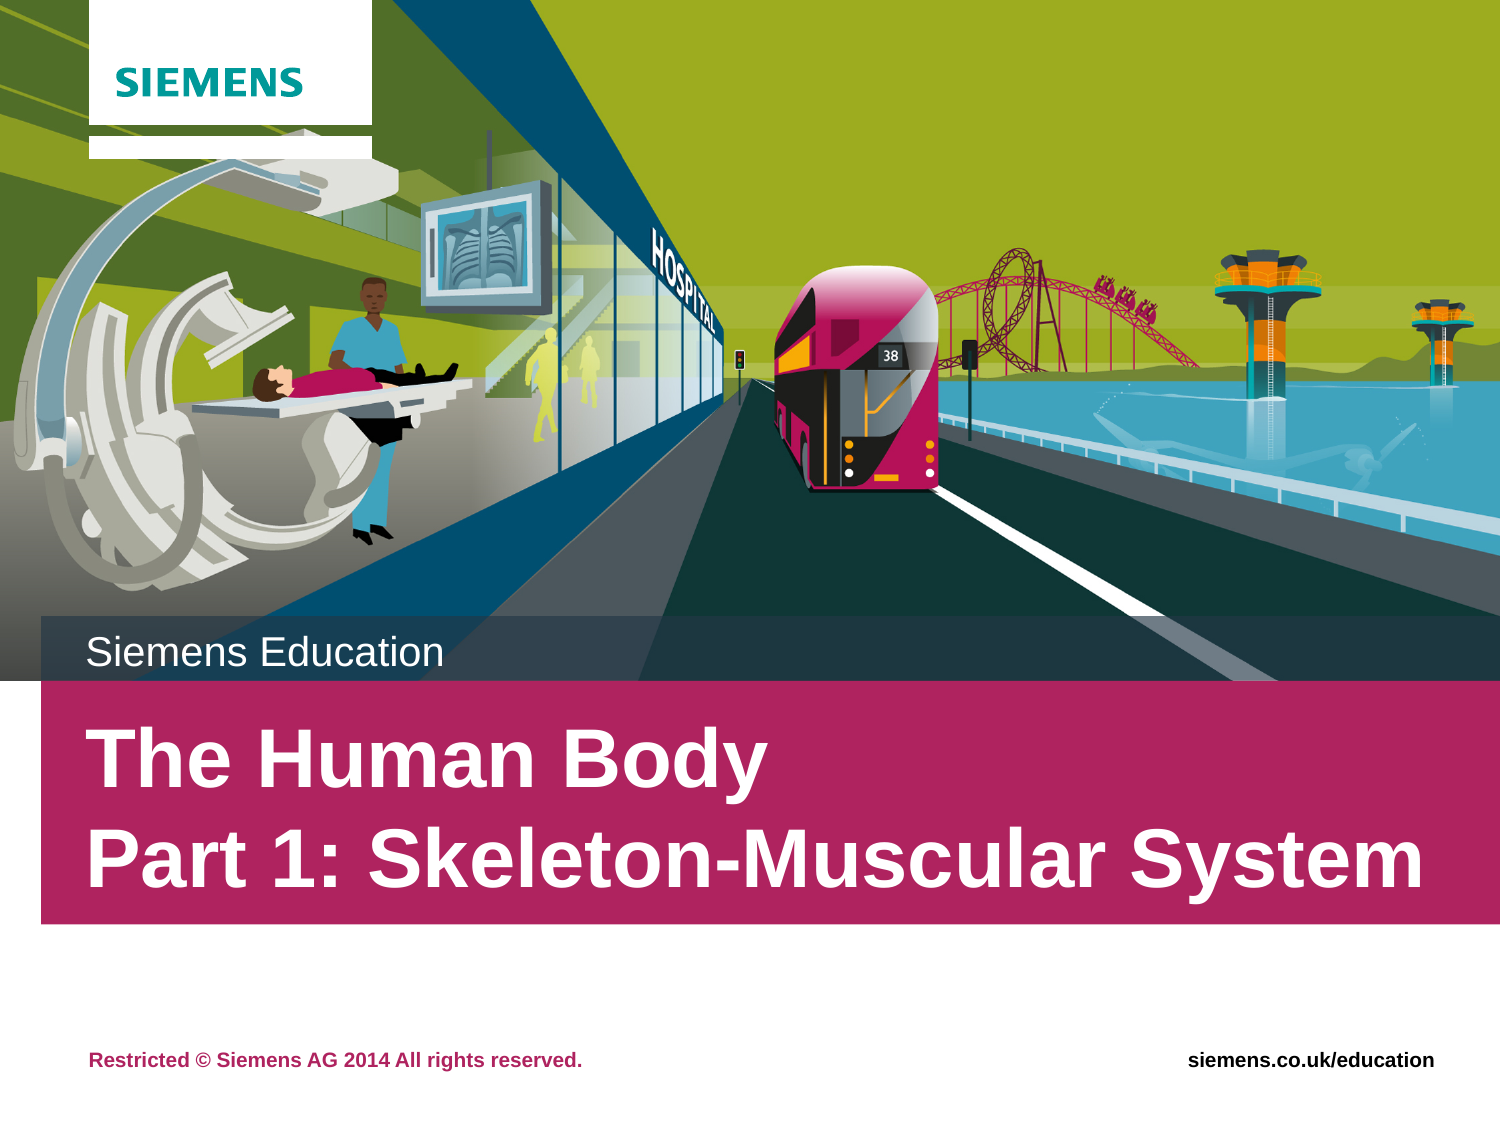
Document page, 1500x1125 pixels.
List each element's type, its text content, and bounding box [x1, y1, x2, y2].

picture [492, 0, 1500, 615]
subtitle Siemens Education [40, 615, 1500, 681]
picture [0, 0, 558, 681]
picture [562, 180, 614, 470]
title The Human Body Part 1: Skeleton-Muscular System [40, 681, 1500, 925]
picture [617, 237, 655, 443]
picture [659, 281, 681, 422]
picture [684, 307, 699, 410]
picture [651, 229, 714, 332]
